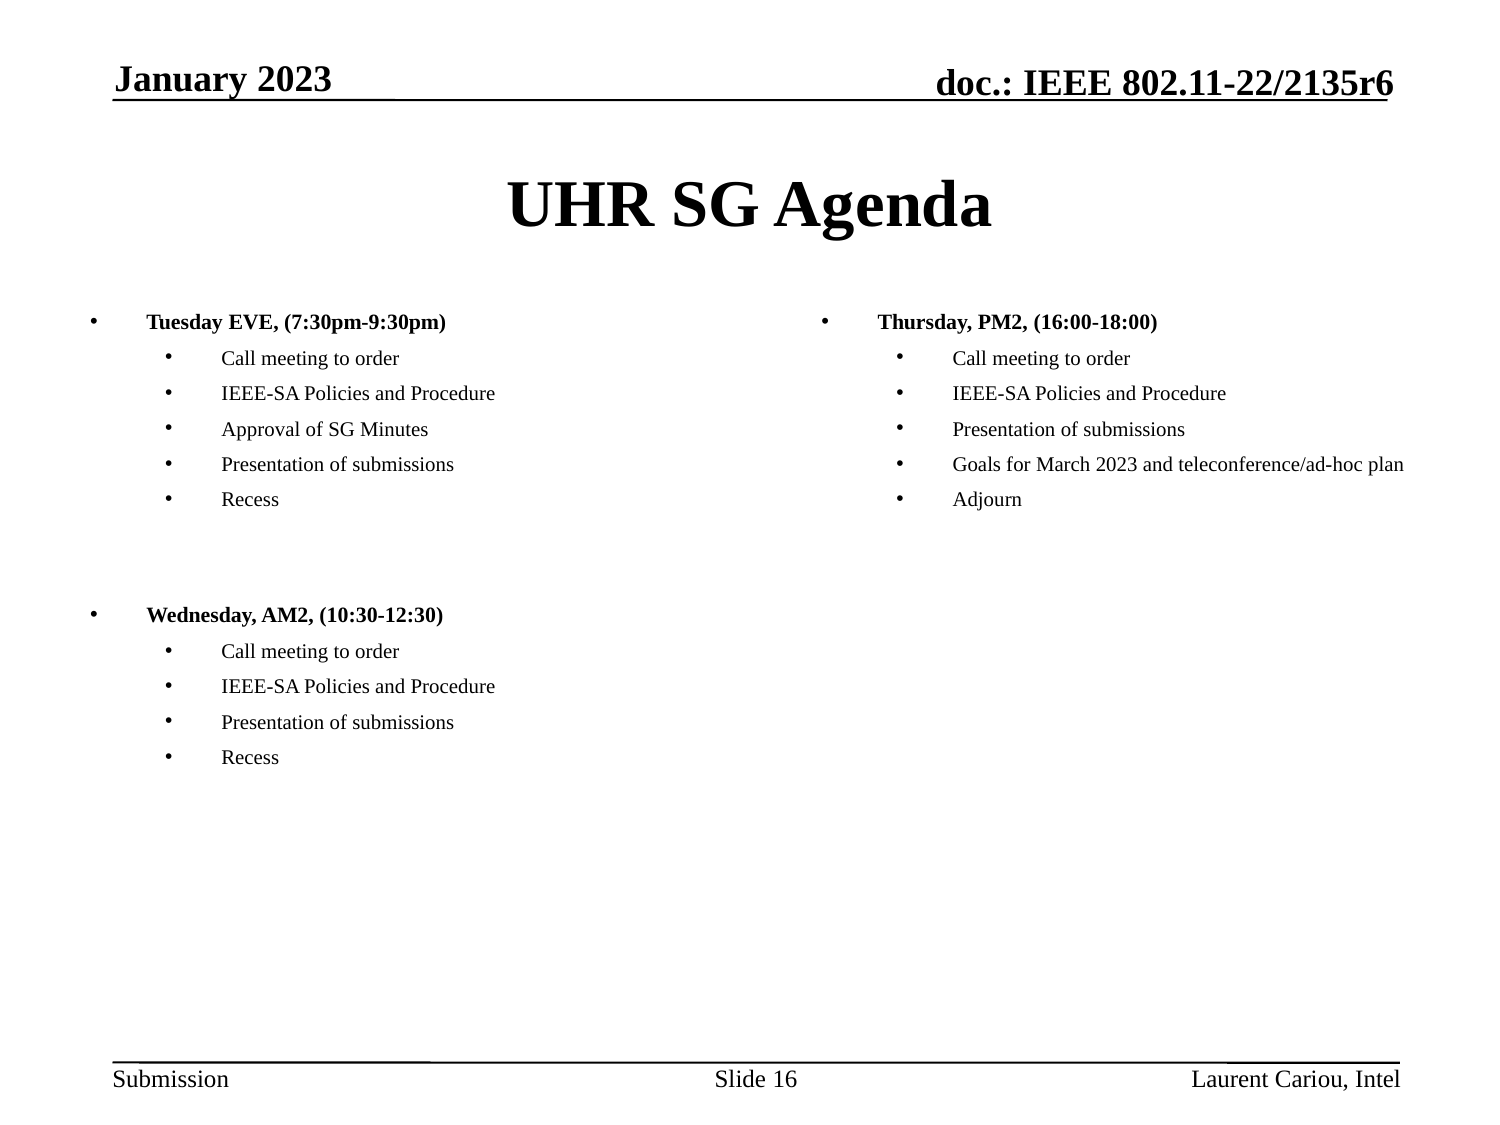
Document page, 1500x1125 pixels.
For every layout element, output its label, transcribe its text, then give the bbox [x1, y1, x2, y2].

list Tuesday EVE, (7:30pm-9:30pm) Call meeting to order IEEE-SA Policies and Procedure Approval of SG Minutes Presentation of submissions Recess Wednesday, AM2, (10:30-12:30) Call meeting to order IEEE-SA Policies and Procedure Presentation of submissions Recess [74, 299, 838, 1063]
footer Laurent Cariou, Intel [878, 1061, 1402, 1093]
slide_number Slide 16 [712, 1061, 800, 1123]
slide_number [114, 54, 423, 100]
text_box Thursday, PM2, (16:00-18:00) Call meeting to order IEEE-SA Policies and Procedure Presentation of submissions Goals for March 2023 and teleconference/ad-hoc plan Adjourn [806, 300, 1500, 1050]
title UHR SG Agenda [112, 112, 1388, 288]
